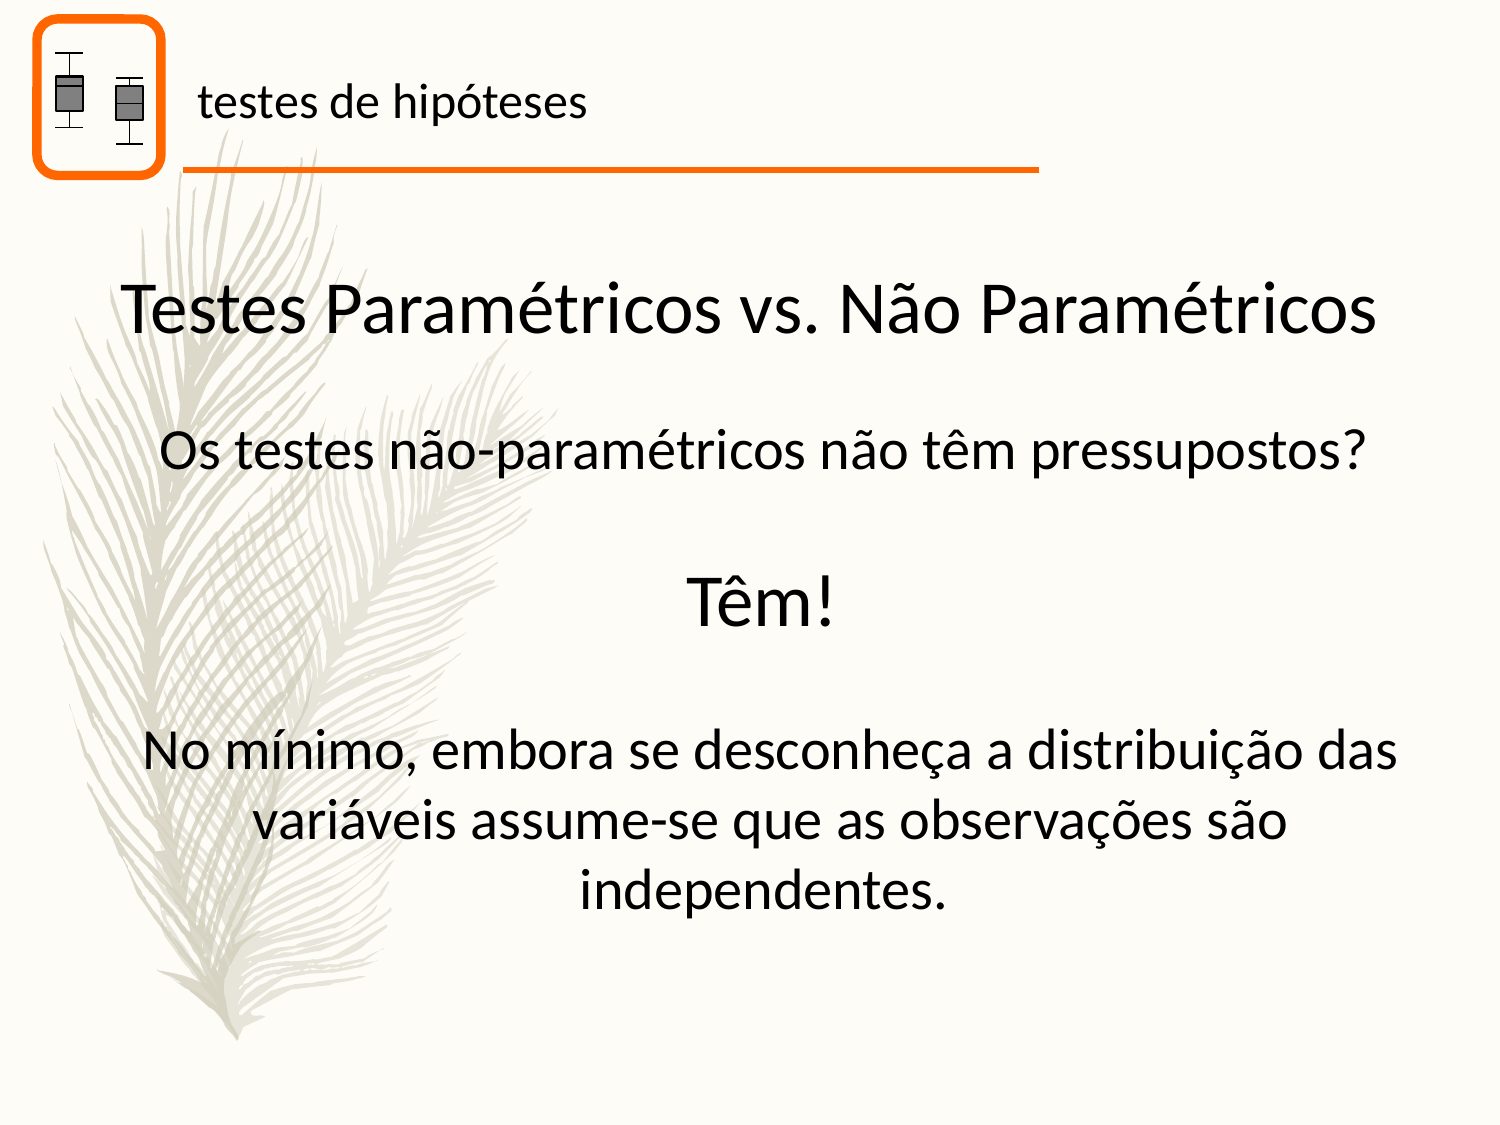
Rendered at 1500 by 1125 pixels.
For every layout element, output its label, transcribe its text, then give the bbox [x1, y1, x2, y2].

text_box Testes Paramétricos vs. Não Paramétricos [0, 250, 1500, 356]
text_box Os testes não-paramétricos não têm pressupostos? Têm! No mínimo, embora se desconheça a distribuição das variáveis assume-se que as observações são independentes. [88, 404, 1454, 929]
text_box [36, 18, 162, 176]
text_box testes de hipóteses [183, 61, 1076, 137]
